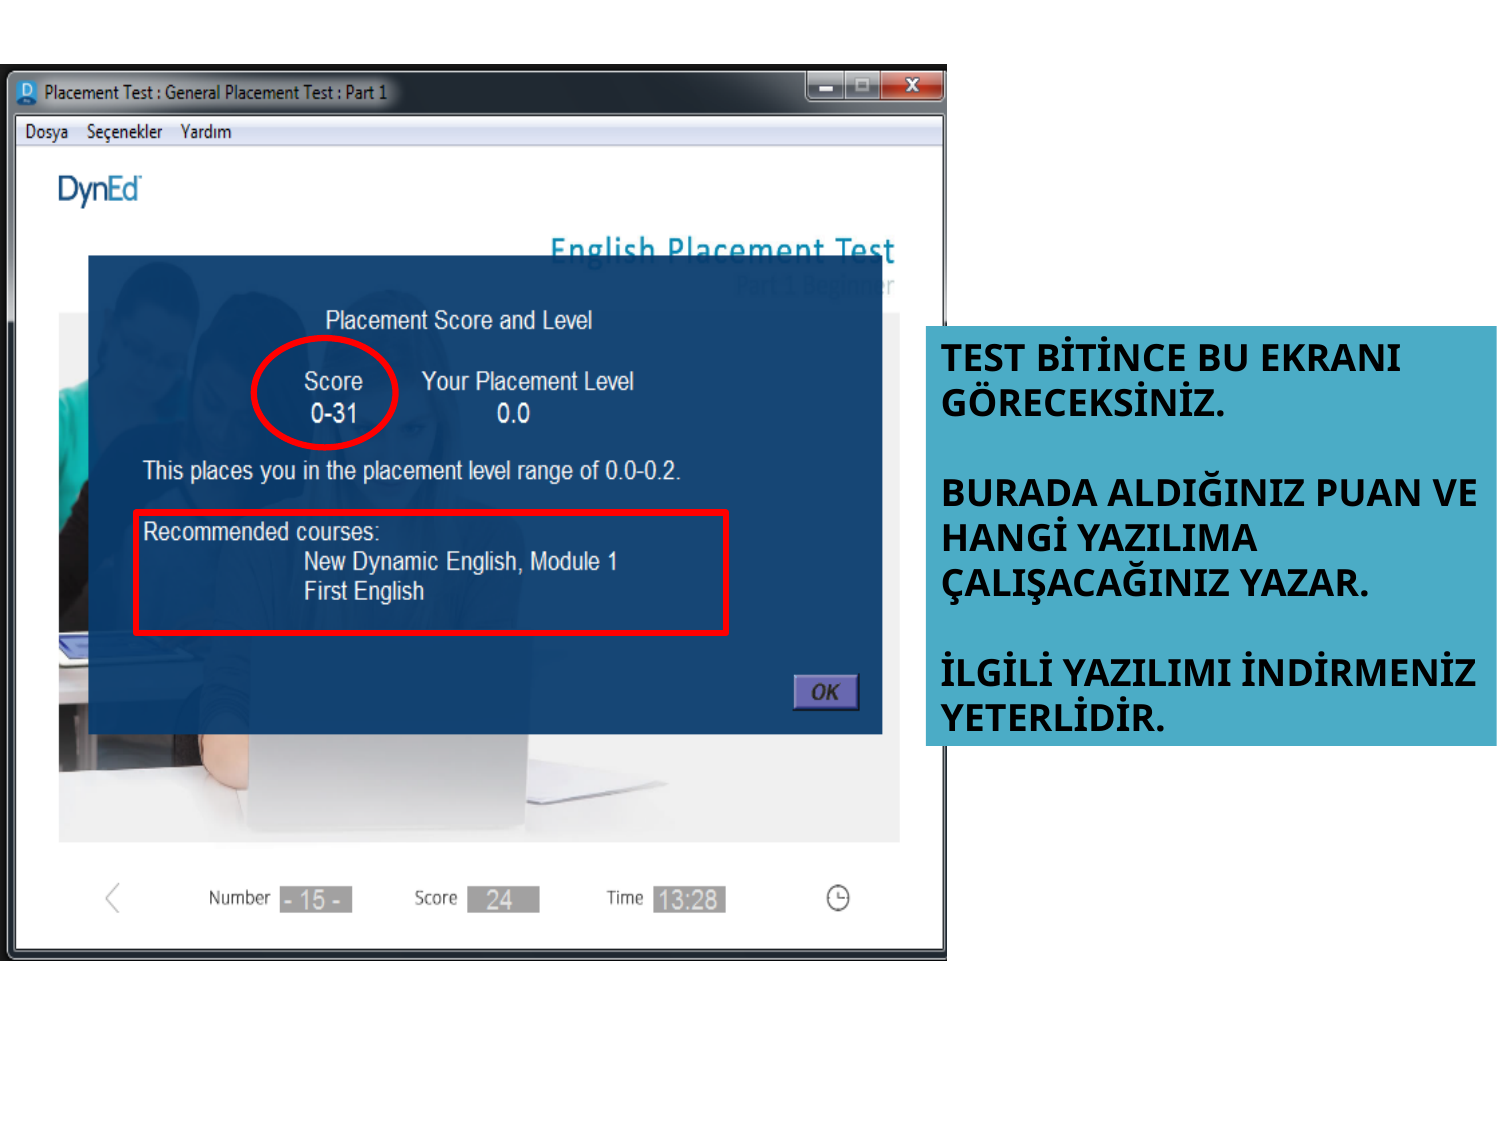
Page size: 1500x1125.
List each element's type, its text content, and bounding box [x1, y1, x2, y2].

picture [0, 64, 948, 961]
text_box TEST BİTİNCE BU EKRANI GÖRECEKSİNİZ. BURADA ALDIĞINIZ PUAN VE HANGİ YAZILIMA ÇALIŞACAĞINIZ YAZAR. İLGİLİ YAZILIMI İNDİRMENİZ YETERLİDİR. [951, 326, 1497, 746]
